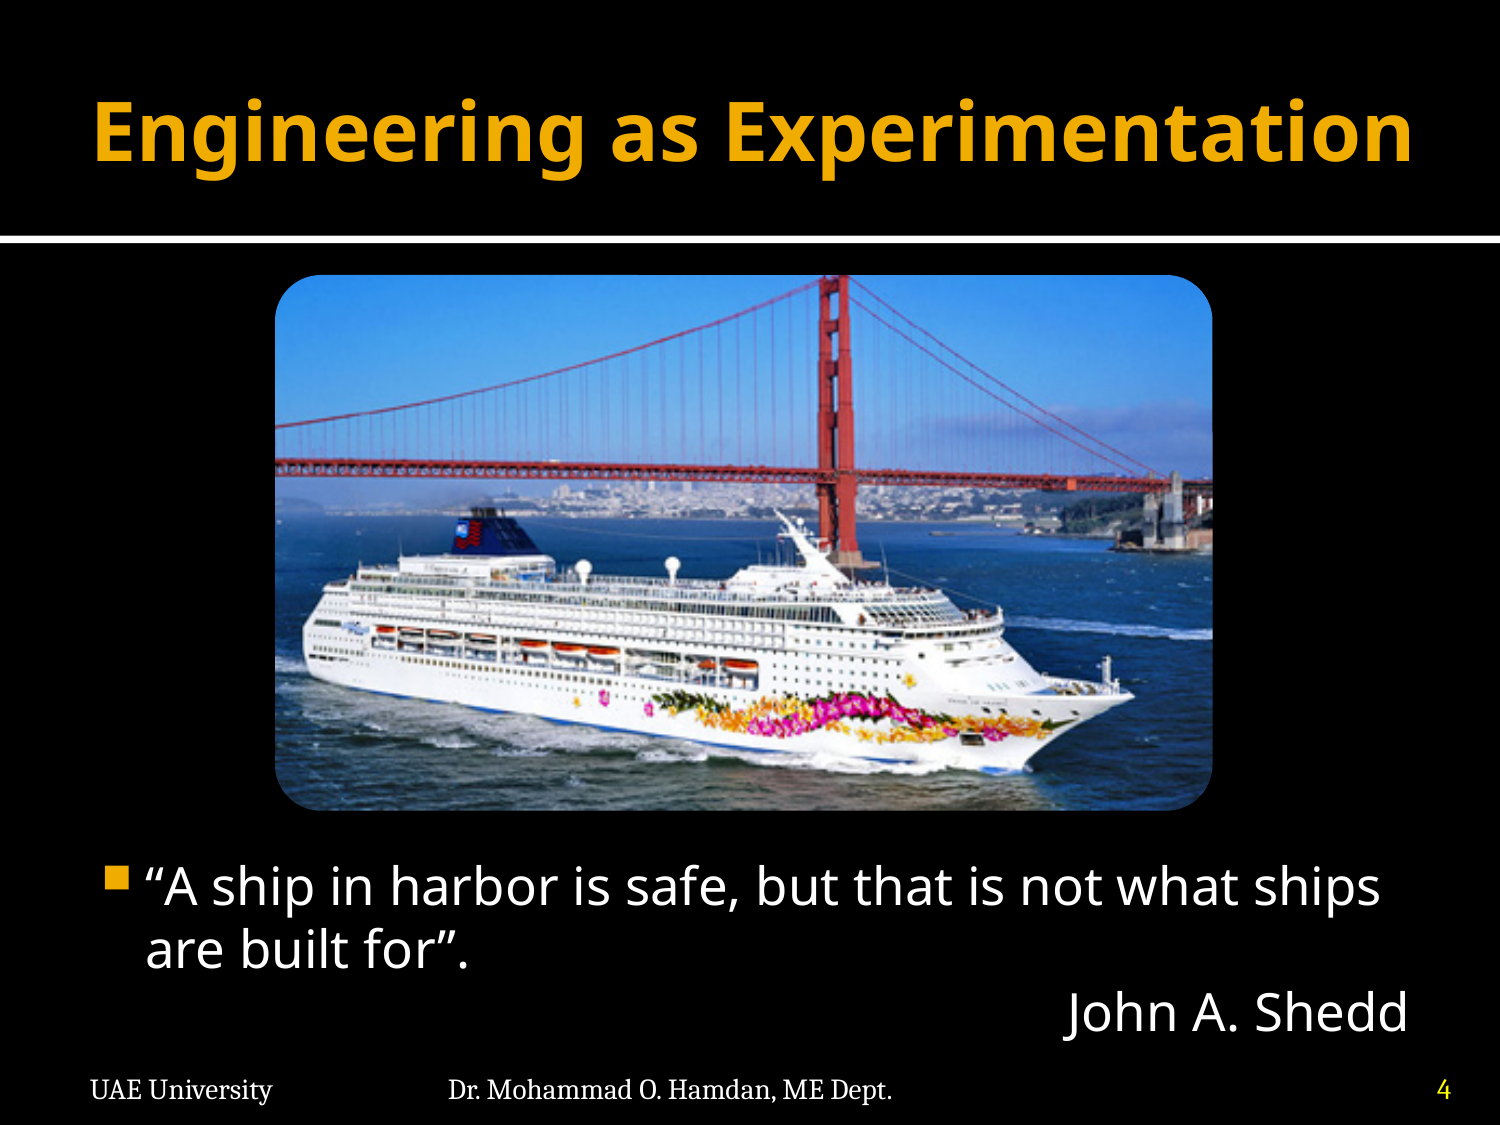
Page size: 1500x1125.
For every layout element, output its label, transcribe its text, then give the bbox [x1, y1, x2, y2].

list “A ship in harbor is safe, but that is not what ships are built for”. John A. Shedd [75, 837, 1425, 1050]
slide_number UAE University [75, 1062, 425, 1108]
picture [274, 274, 1213, 811]
slide_number 4 [1345, 1062, 1467, 1108]
title Engineering as Experimentation [75, 25, 1425, 231]
footer Dr. Mohammad O. Hamdan, ME Dept. [433, 1062, 1337, 1108]
